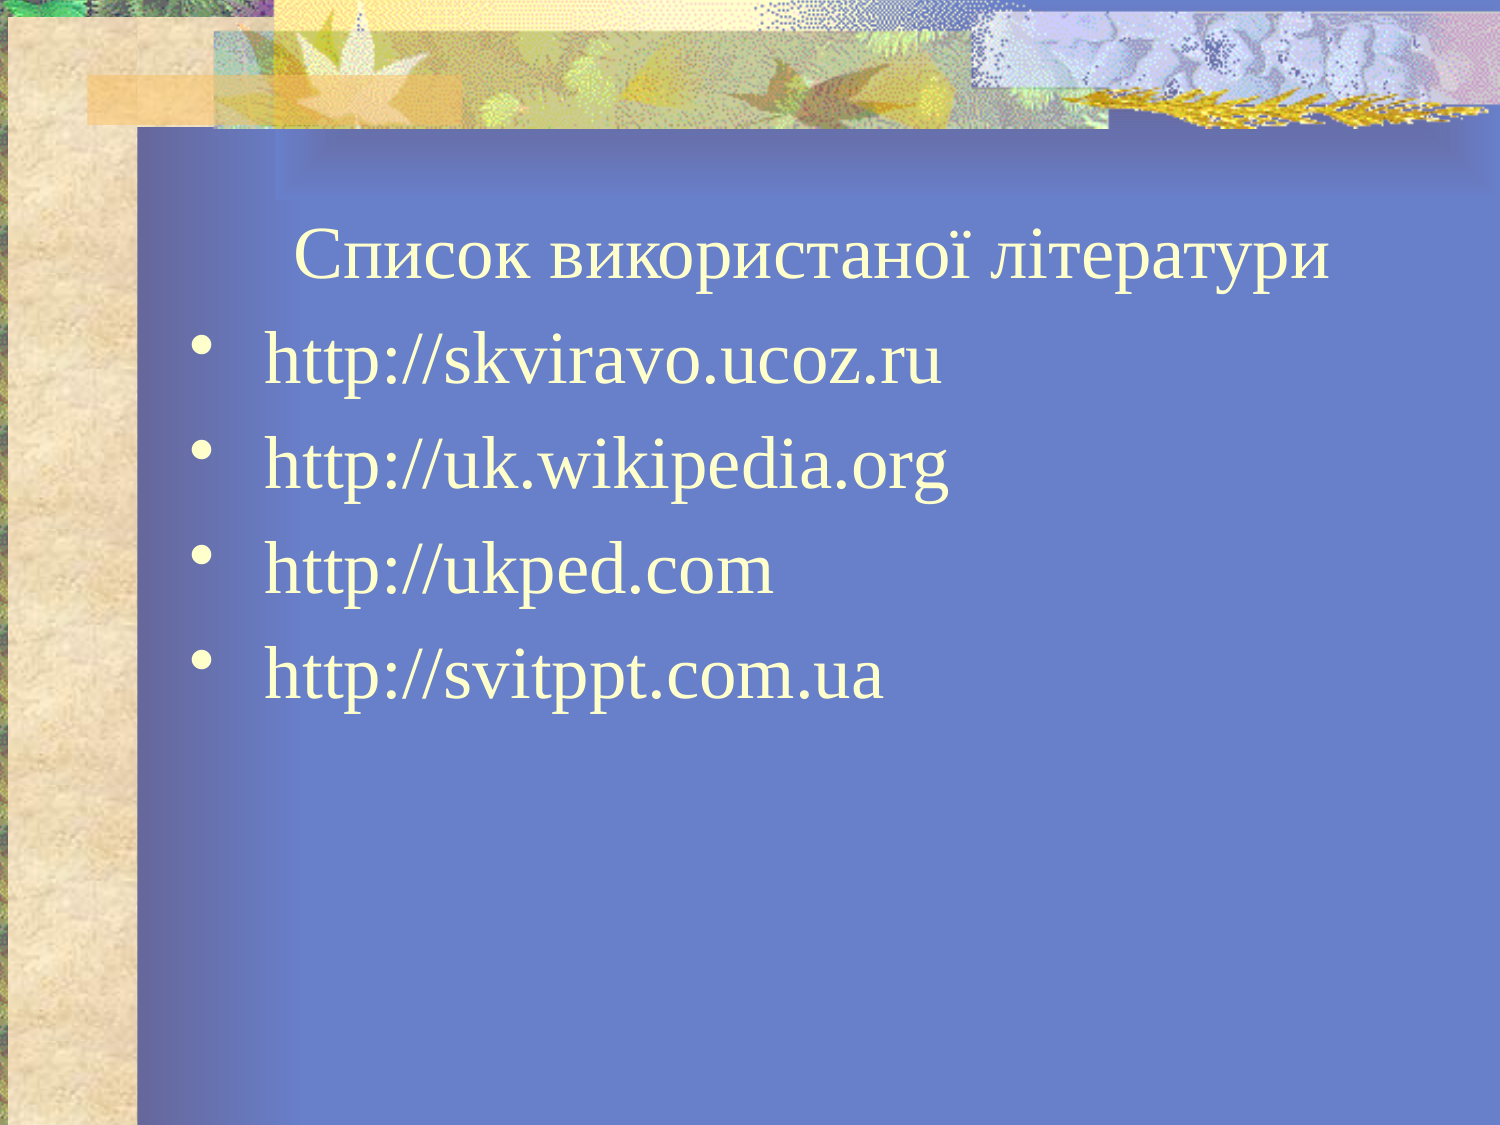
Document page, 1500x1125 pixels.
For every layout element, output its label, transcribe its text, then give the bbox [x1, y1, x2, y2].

picture [0, 0, 1500, 1125]
list Список використаної літератури http://skviravo.ucoz.ru http://uk.wikipedia.org http://ukped.com http://svitppt.com.ua [174, 196, 1450, 1025]
